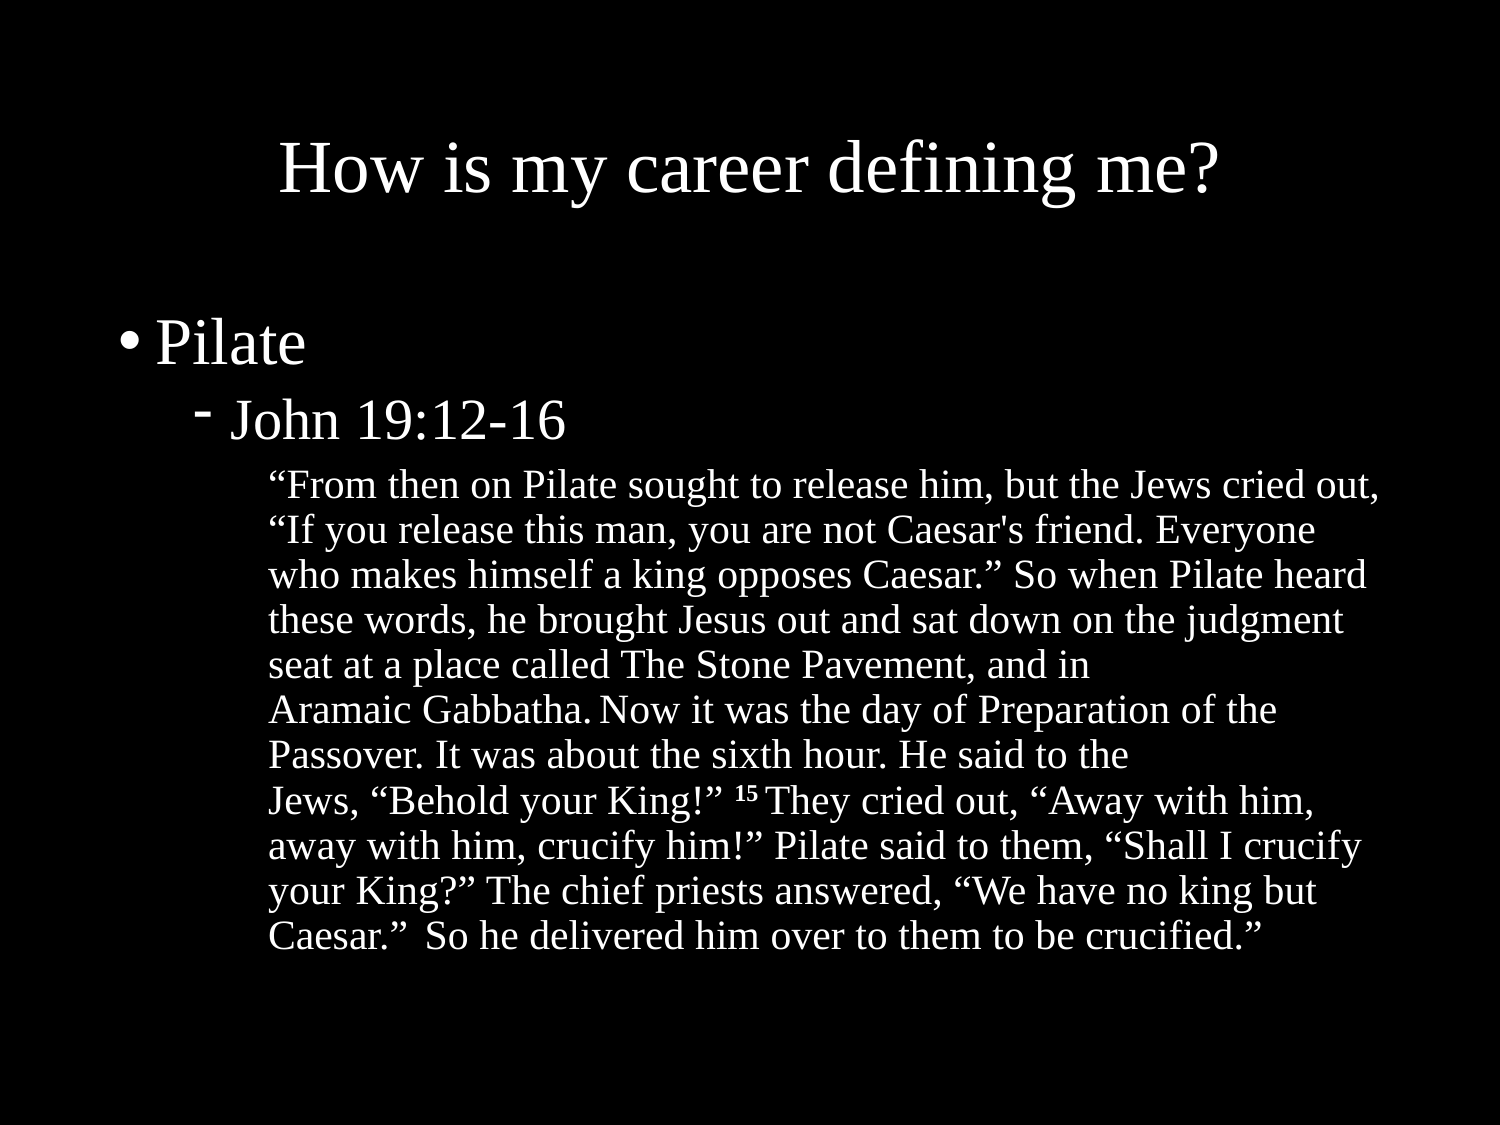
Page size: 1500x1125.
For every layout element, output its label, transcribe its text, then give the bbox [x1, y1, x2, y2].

list Pilate John 19:12-16 “From then on Pilate sought to release him, but the Jews cried out, “If you release this man, you are not Caesar's friend. Everyone who makes himself a king opposes Caesar.” So when Pilate heard these words, he brought Jesus out and sat down on the judgment seat at a place called The Stone Pavement, and in Aramaic Gabbatha. Now it was the day of Preparation of the Passover. It was about the sixth hour. He said to the Jews, “Behold your King!” 15 They cried out, “Away with him, away with him, crucify him!” Pilate said to them, “Shall I crucify your King?” The chief priests answered, “We have no king but Caesar.” So he delivered him over to them to be crucified.” [103, 299, 1397, 1094]
title How is my career defining me? [103, 59, 1397, 278]
